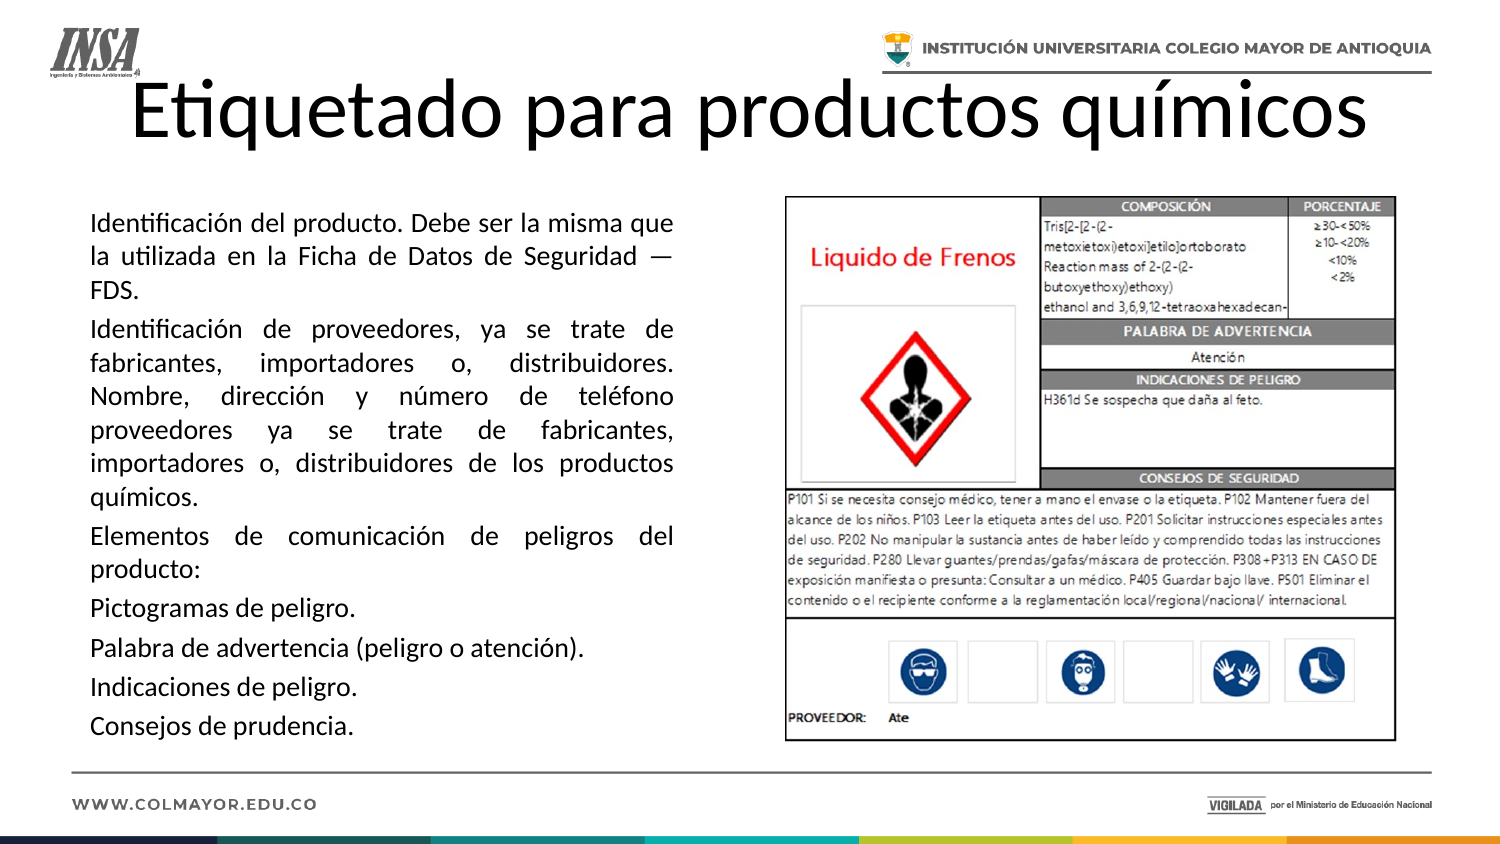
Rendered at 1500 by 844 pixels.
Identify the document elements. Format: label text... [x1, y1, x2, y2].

list Identificación del producto. Debe ser la misma que la utilizada en la Ficha de Datos de Seguridad — FDS. Identificación de proveedores, ya se trate de fabricantes, importadores o, distribuidores. Nombre, dirección y número de teléfono proveedores ya se trate de fabricantes, importadores o, distribuidores de los productos químicos. Elementos de comunicación de peligros del producto: Pictogramas de peligro. Palabra de advertencia (peligro o atención). Indicaciones de peligro. Consejos de prudencia. [75, 196, 690, 754]
picture [0, 0, 1500, 844]
title Etiquetado para productos químicos [75, 33, 1425, 175]
